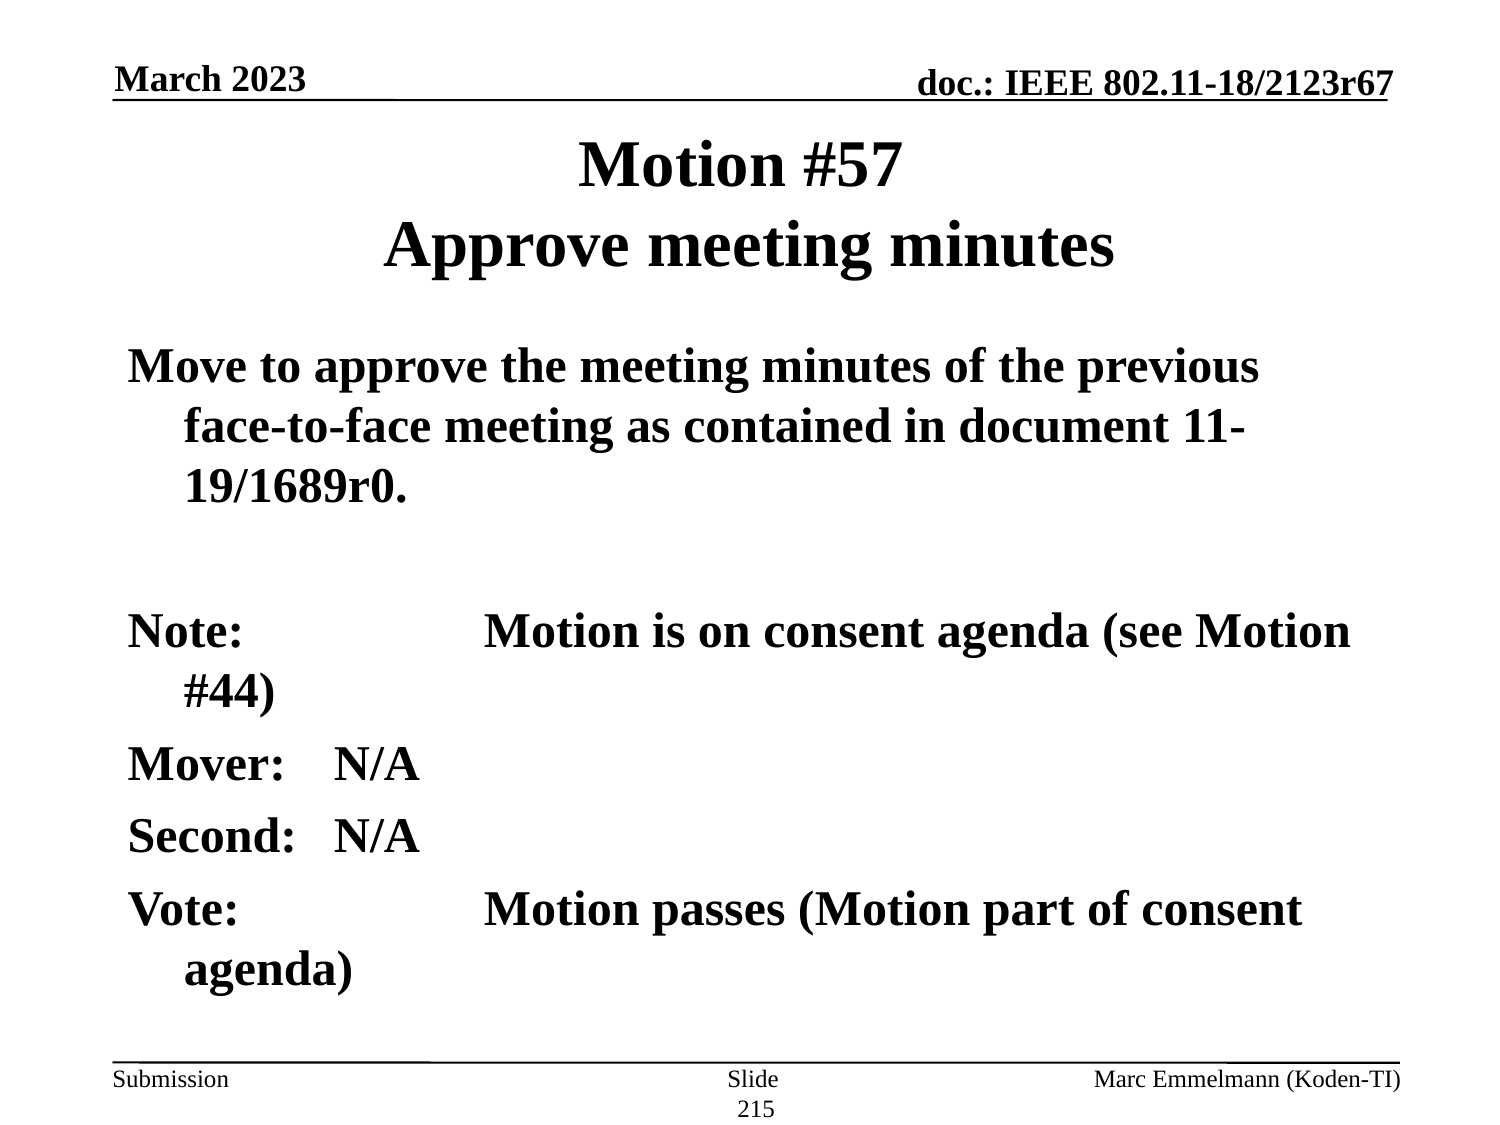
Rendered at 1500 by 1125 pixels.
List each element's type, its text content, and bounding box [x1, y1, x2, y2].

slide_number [114, 54, 423, 100]
footer Marc Emmelmann (Koden-TI) [878, 1061, 1402, 1093]
list Move to approve the meeting minutes of the previous face-to-face meeting as contained in document 11-19/1689r0. Note: Motion is on consent agenda (see Motion #44) Mover: N/A Second: N/A Vote: Motion passes (Motion part of consent agenda) [112, 324, 1388, 1000]
title Motion #57 Approve meeting minutes [112, 112, 1388, 288]
slide_number Slide 215 [712, 1061, 800, 1123]
